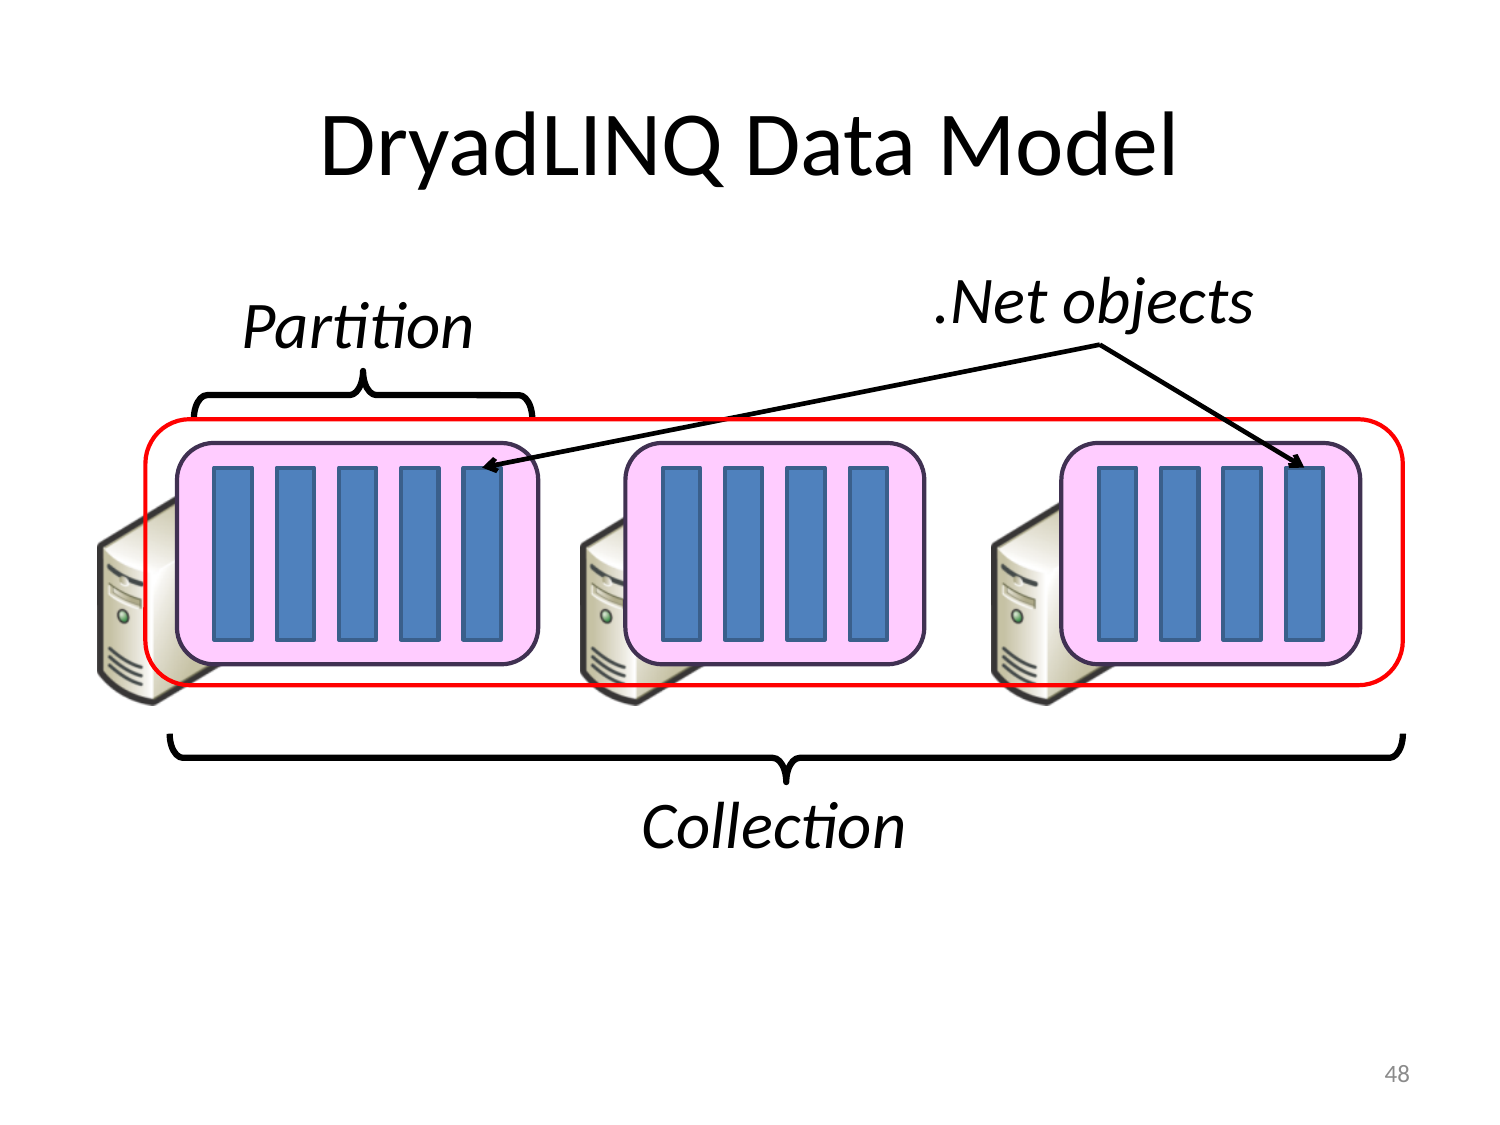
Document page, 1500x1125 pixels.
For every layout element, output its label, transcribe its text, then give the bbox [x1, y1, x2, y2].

slide_number 48 [1074, 1042, 1425, 1103]
text_box Collection [626, 774, 922, 870]
picture [991, 491, 1138, 706]
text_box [729, 97, 853, 716]
text_box [1142, 417, 1405, 688]
text_box [857, 417, 1135, 688]
text_box [143, 417, 724, 688]
picture [580, 491, 727, 706]
title DryadLINQ Data Model [75, 45, 1425, 233]
text_box [193, 370, 534, 417]
picture [96, 491, 243, 706]
text_box [168, 733, 1404, 783]
text_box .Net objects [919, 249, 1281, 345]
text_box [1140, 304, 1264, 510]
text_box Partition [226, 274, 491, 370]
